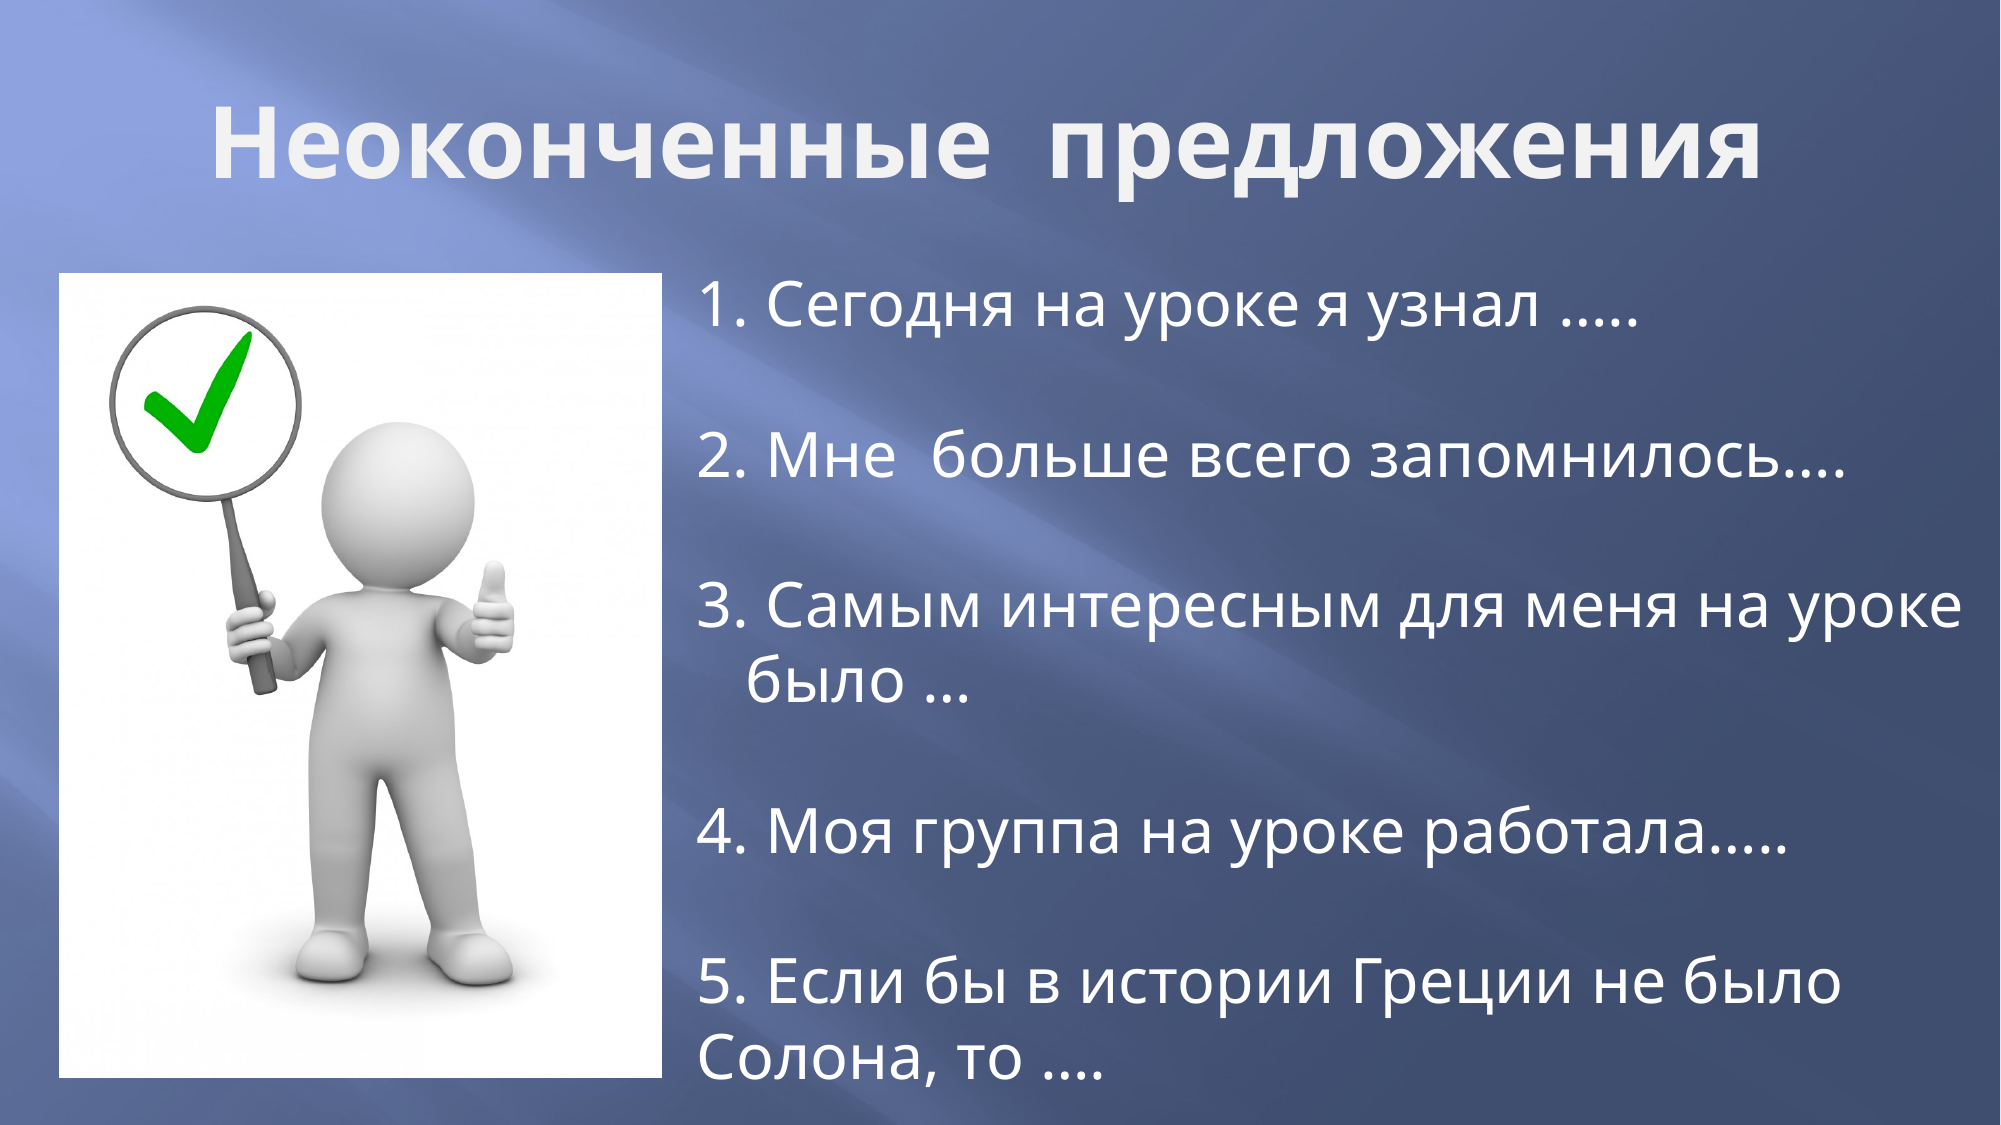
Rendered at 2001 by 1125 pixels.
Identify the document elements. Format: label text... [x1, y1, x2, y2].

text_box 1. Сегодня на уроке я узнал ….. 2. Мне больше всего запомнилось…. 3. Самым интересным для меня на уроке было … 4. Моя группа на уроке работала….. 5. Если бы в истории Греции не было Солона, то …. [682, 256, 2000, 1100]
title Неоконченные предложения [99, 45, 1900, 233]
picture [58, 273, 662, 1078]
